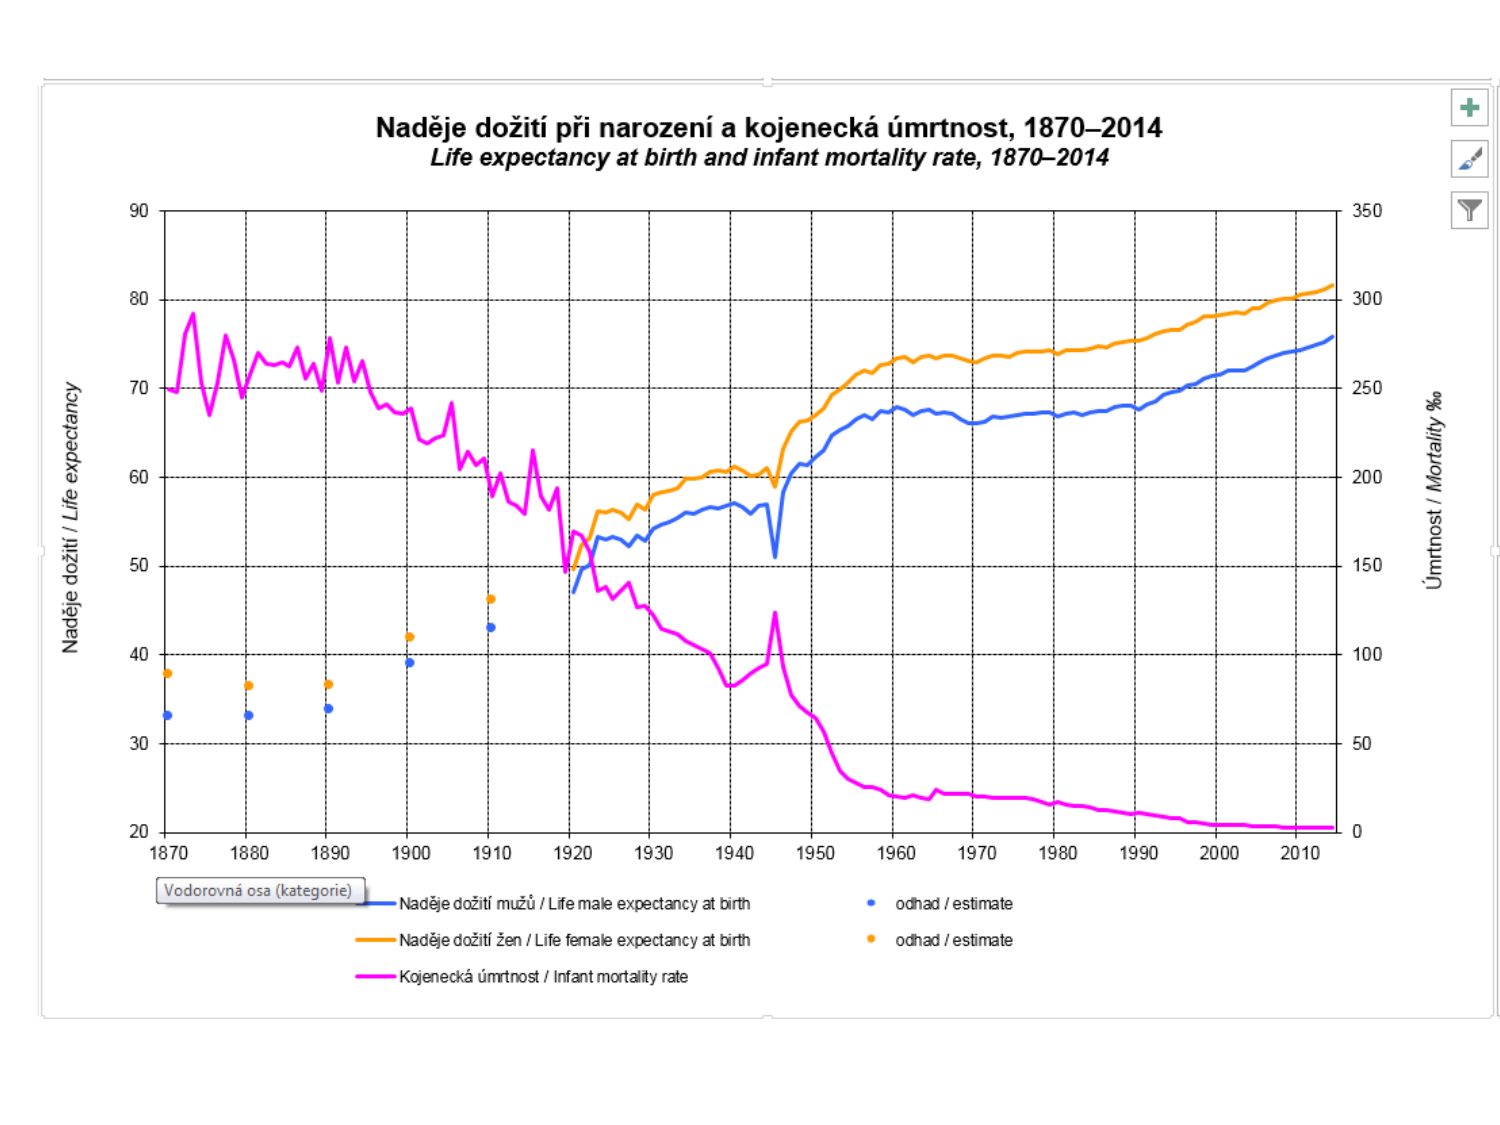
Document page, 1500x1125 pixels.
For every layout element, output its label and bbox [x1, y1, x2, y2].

picture [37, 77, 1500, 1020]
